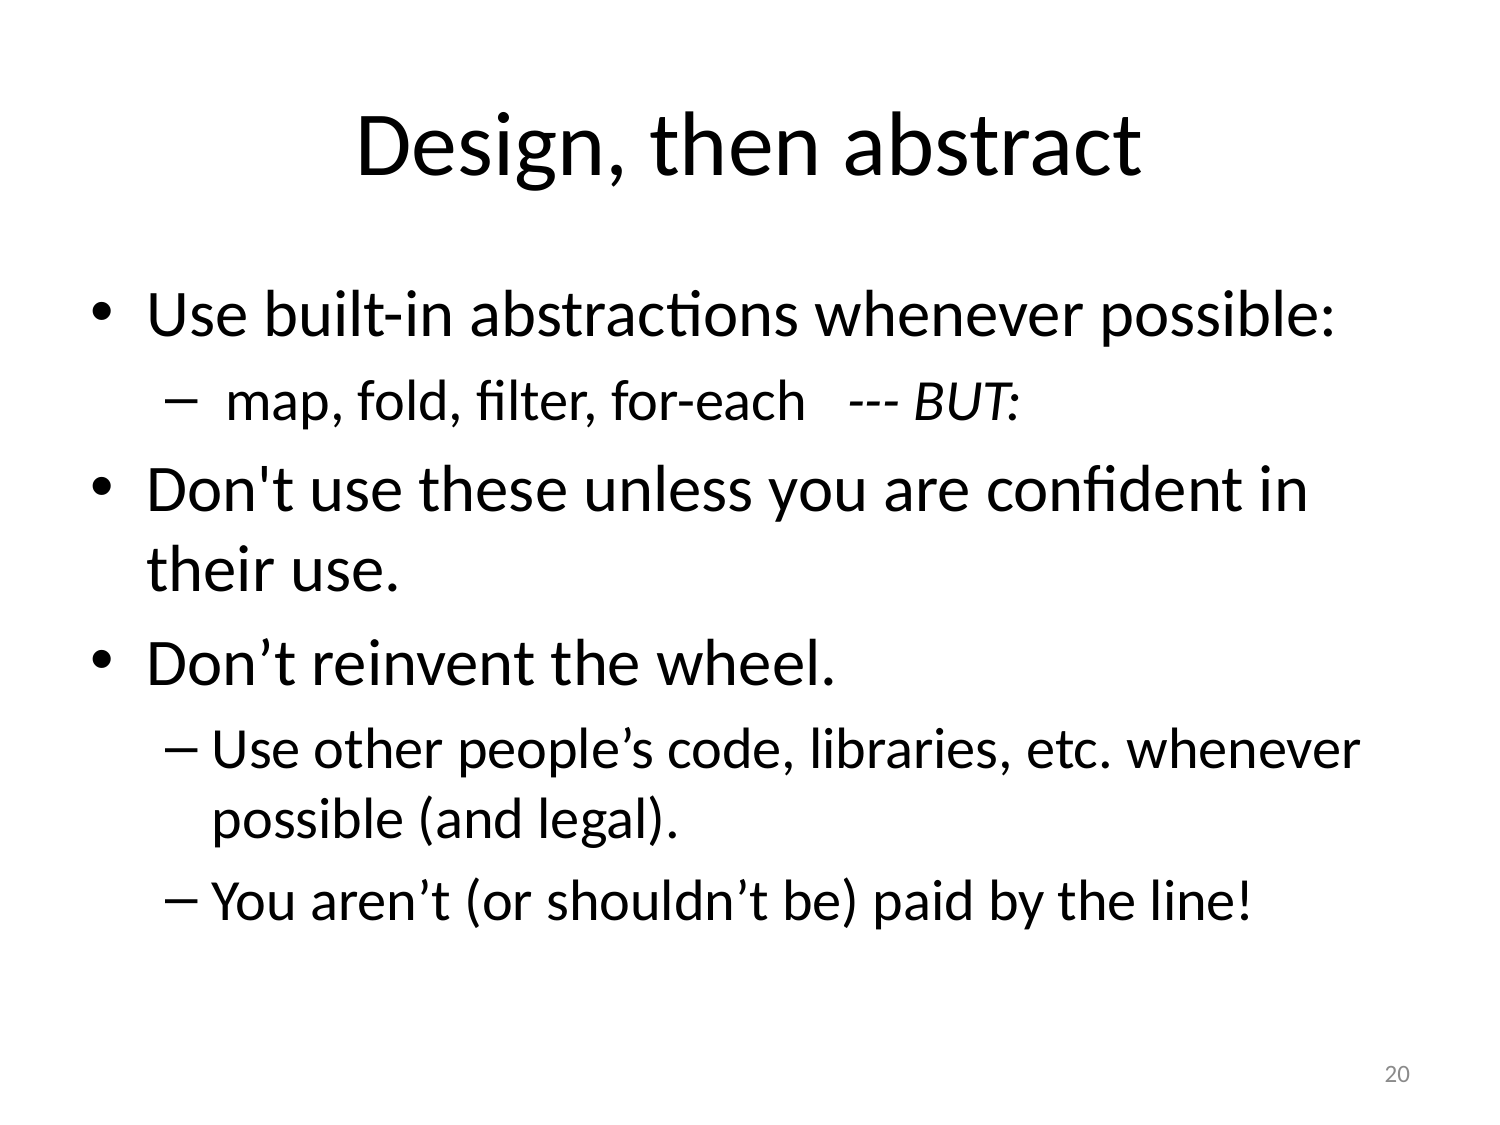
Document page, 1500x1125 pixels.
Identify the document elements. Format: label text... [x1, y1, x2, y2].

title Design, then abstract [75, 45, 1425, 233]
list Use built-in abstractions whenever possible: map, fold, filter, for-each --- BUT: Don't use these unless you are confident in their use. Don’t reinvent the wheel. Use other people’s code, libraries, etc. whenever possible (and legal). You aren’t (or shouldn’t be) paid by the line! [75, 262, 1425, 1005]
slide_number 20 [1074, 1042, 1425, 1103]
